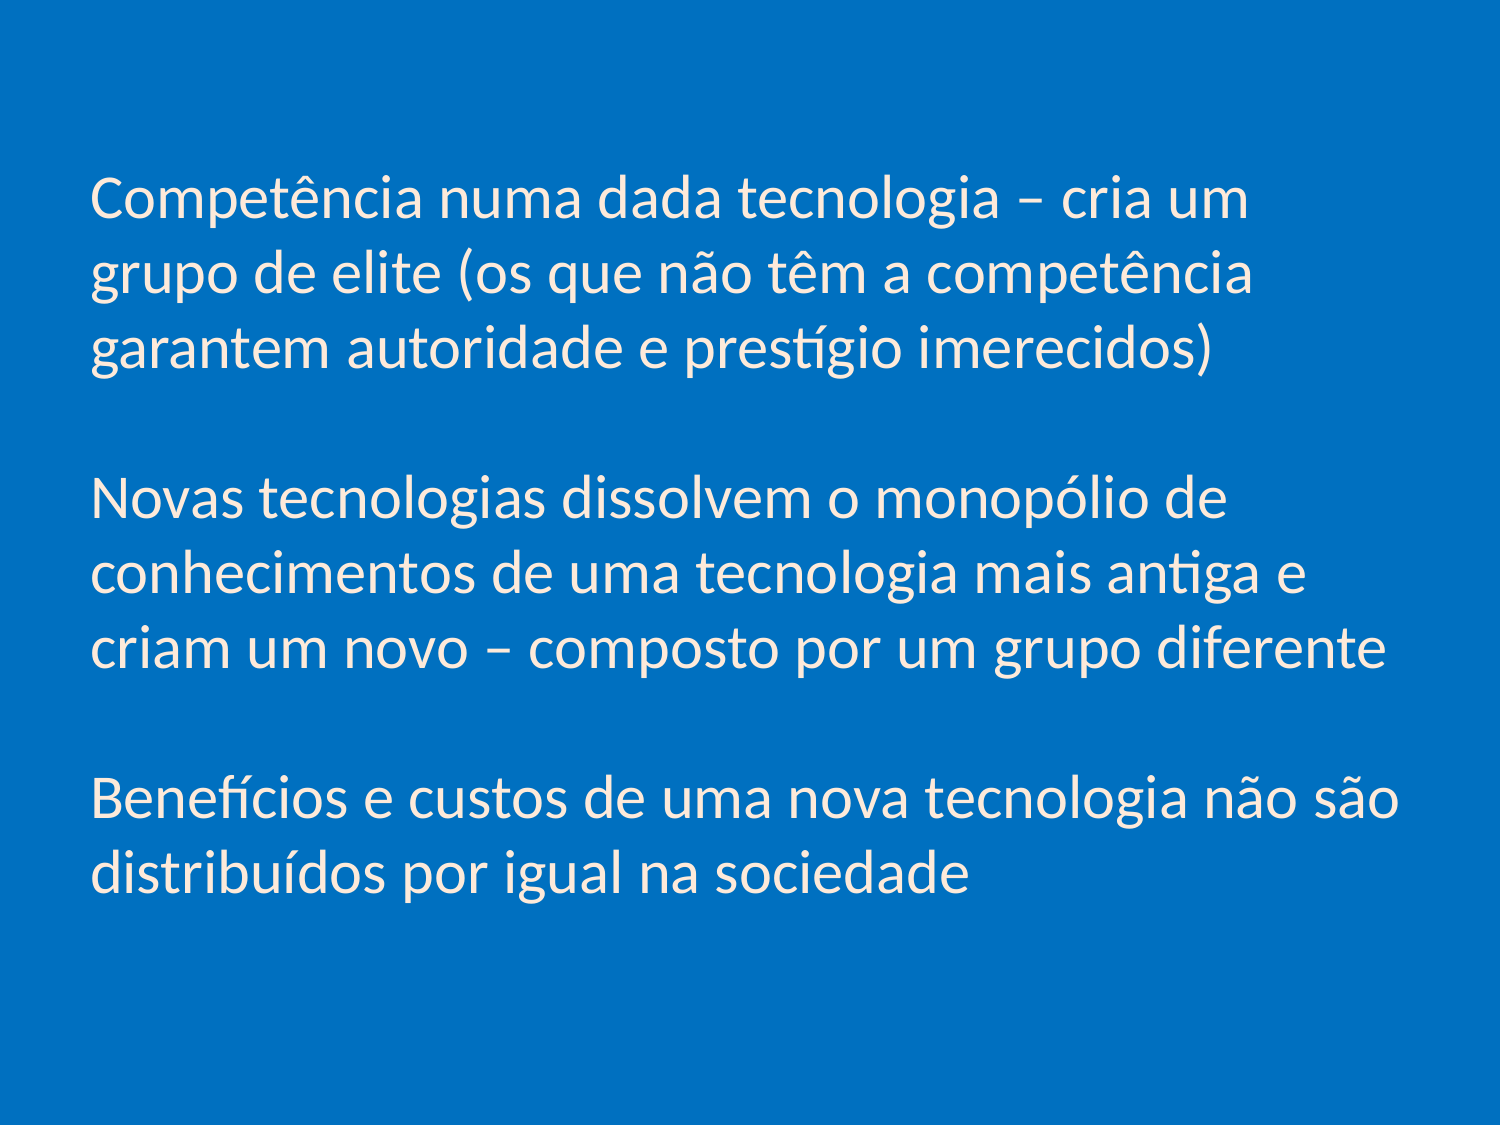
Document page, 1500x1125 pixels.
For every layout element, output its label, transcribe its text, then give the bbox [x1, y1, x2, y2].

title Competência numa dada tecnologia – cria um grupo de elite (os que não têm a competência garantem autoridade e prestígio imerecidos) Novas tecnologias dissolvem o monopólio de conhecimentos de uma tecnologia mais antiga e criam um novo – composto por um grupo diferente Benefícios e custos de uma nova tecnologia não são distribuídos por igual na sociedade [75, 437, 1425, 625]
